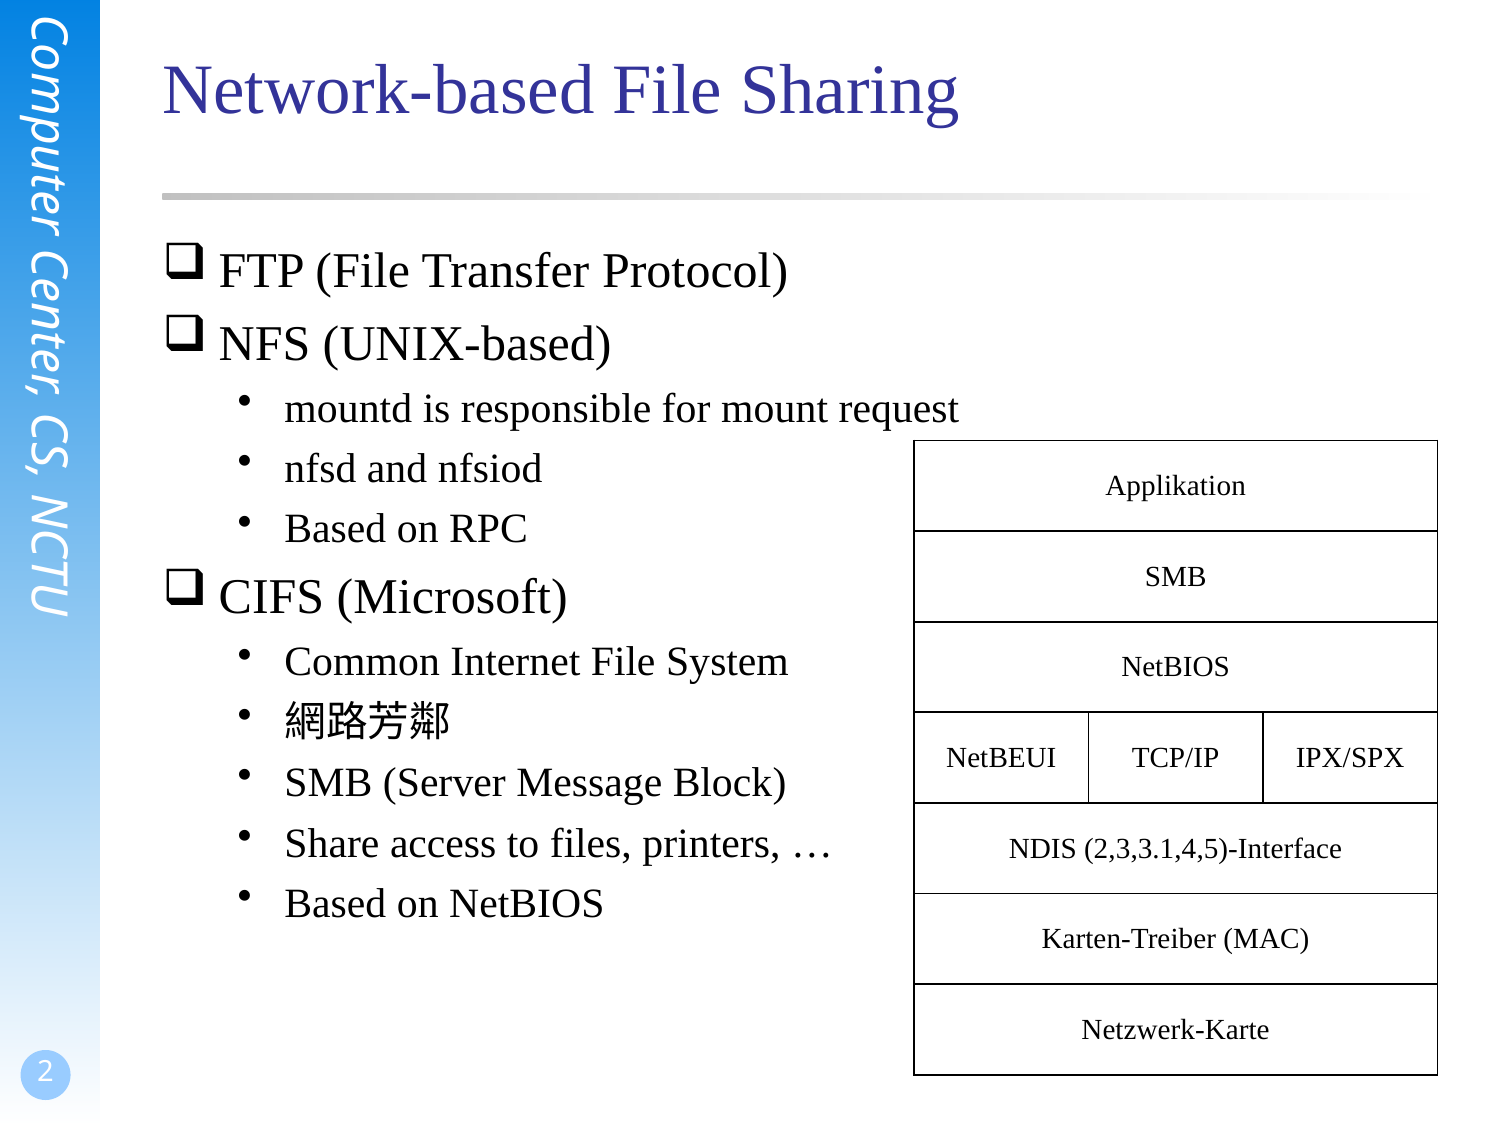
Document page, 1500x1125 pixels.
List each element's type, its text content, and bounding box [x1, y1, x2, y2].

table_cell NetBEUI [915, 713, 1088, 802]
title Network-based File Sharing [162, 42, 1438, 231]
table_cell SMB [915, 532, 1437, 621]
table_header Applikation [915, 441, 1437, 530]
table_cell NetBIOS [915, 623, 1437, 711]
table_cell NDIS (2,3,3.1,4,5)-Interface [915, 804, 1437, 893]
table_cell Karten-Treiber (MAC) [915, 894, 1437, 983]
list FTP (File Transfer Protocol) NFS (UNIX-based) mountd is responsible for mount request nfsd and nfsiod Based on RPC CIFS (Microsoft) Common Internet File System 網路芳鄰 SMB (Server Message Block) Share access to files, printers, … Based on NetBIOS [162, 237, 1438, 1000]
table_cell IPX/SPX [1264, 713, 1437, 802]
table_cell Netzwerk-Karte [915, 985, 1437, 1074]
table_cell TCP/IP [1089, 713, 1262, 802]
